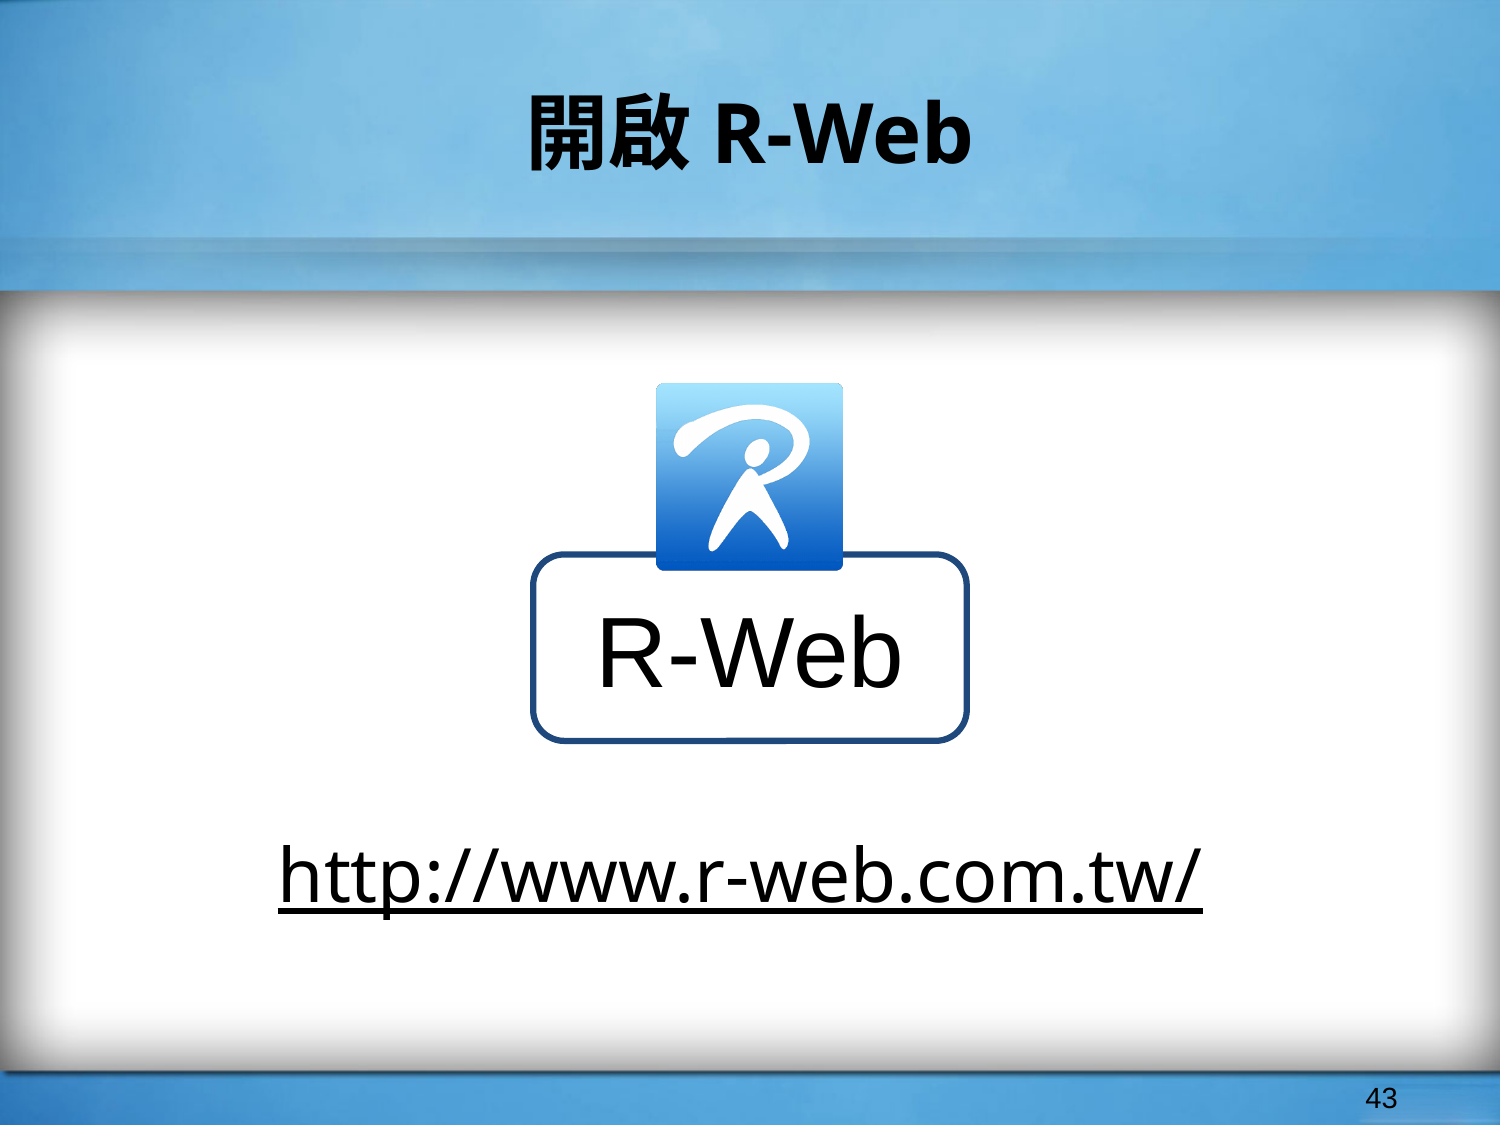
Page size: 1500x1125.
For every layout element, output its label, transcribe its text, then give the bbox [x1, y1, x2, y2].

slide_number ‹#› [1350, 1074, 1488, 1118]
text_box R-Web [533, 554, 967, 741]
text_box http://www.r-web.com.tw/ [166, 793, 1334, 964]
picture [0, 0, 1500, 1125]
title 開啟R-Web [78, 27, 1422, 232]
